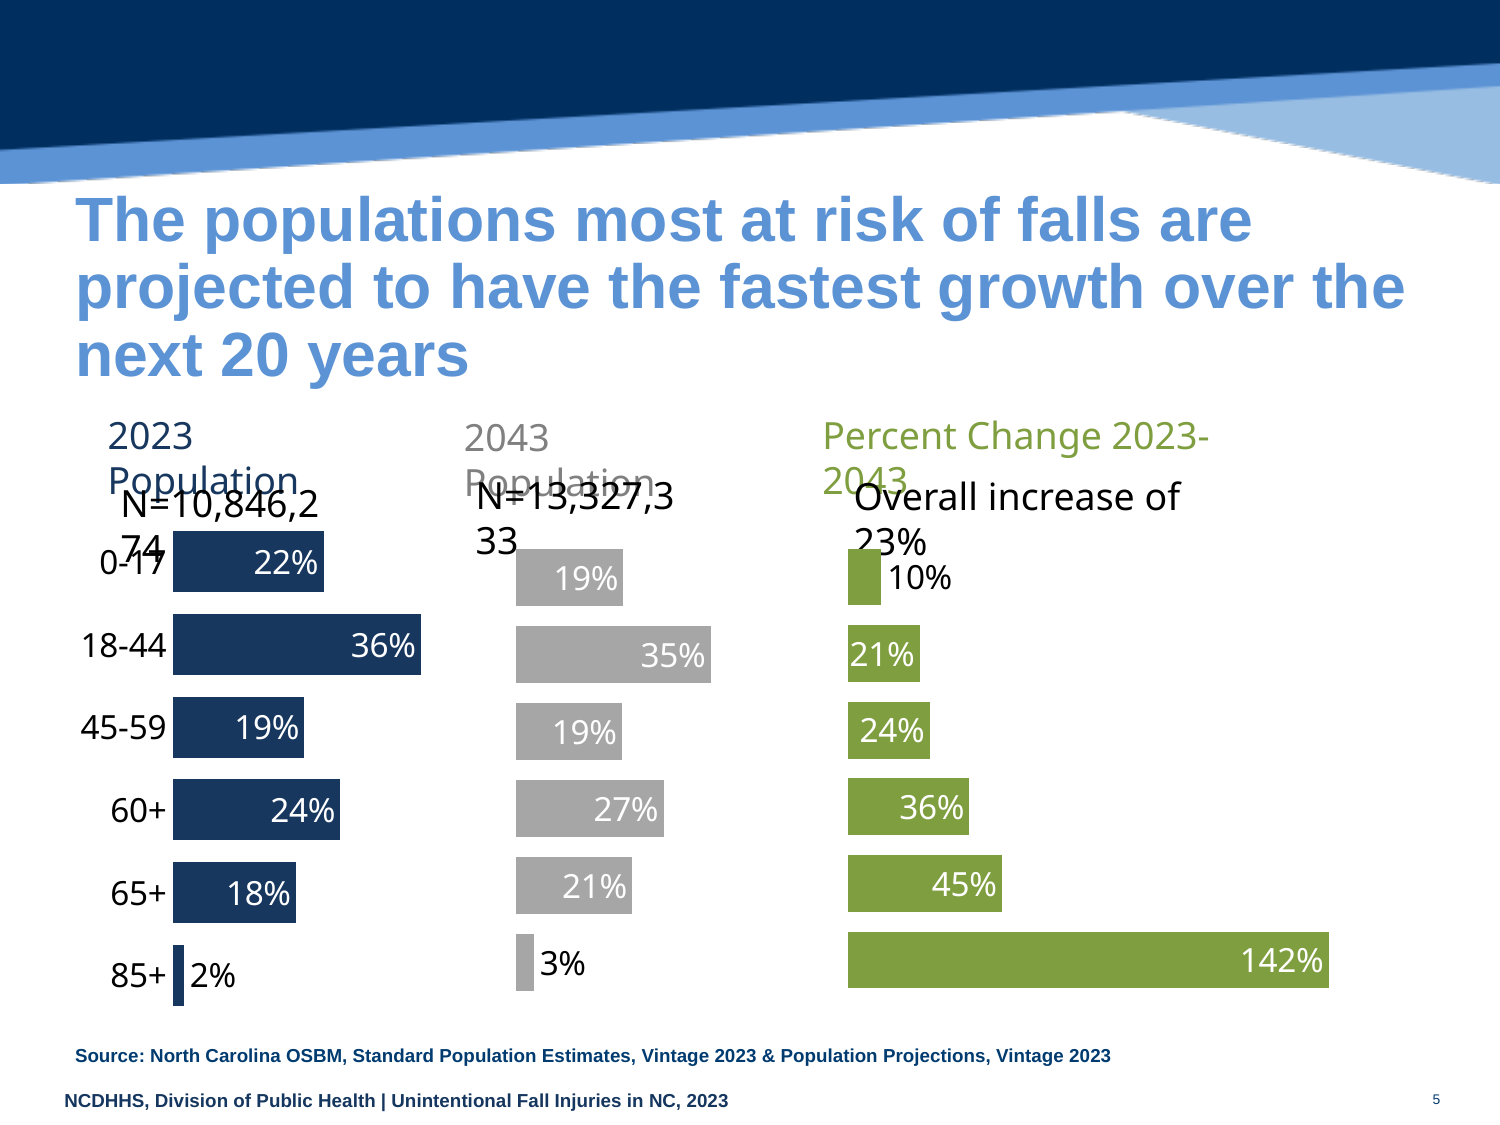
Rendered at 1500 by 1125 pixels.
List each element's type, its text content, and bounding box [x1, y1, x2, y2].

chart [72, 510, 1404, 1028]
list Source: North Carolina OSBM, Standard Population Estimates, Vintage 2023 & Population Projections, Vintage 2023 [60, 1020, 1385, 1075]
slide_number 5 [1362, 1083, 1456, 1125]
text_box N=13,327,333 [460, 464, 710, 525]
text_box Overall increase of 23% [838, 465, 1208, 529]
text_box N=10,846,274 [105, 472, 350, 510]
title The populations most at risk of falls are projected to have the fastest growth over the next 20 years [60, 179, 1465, 270]
text_box 2023 Population [92, 404, 363, 509]
text_box Percent Change 2023-2043 [807, 404, 1239, 509]
text_box 2043 Population [449, 406, 722, 511]
